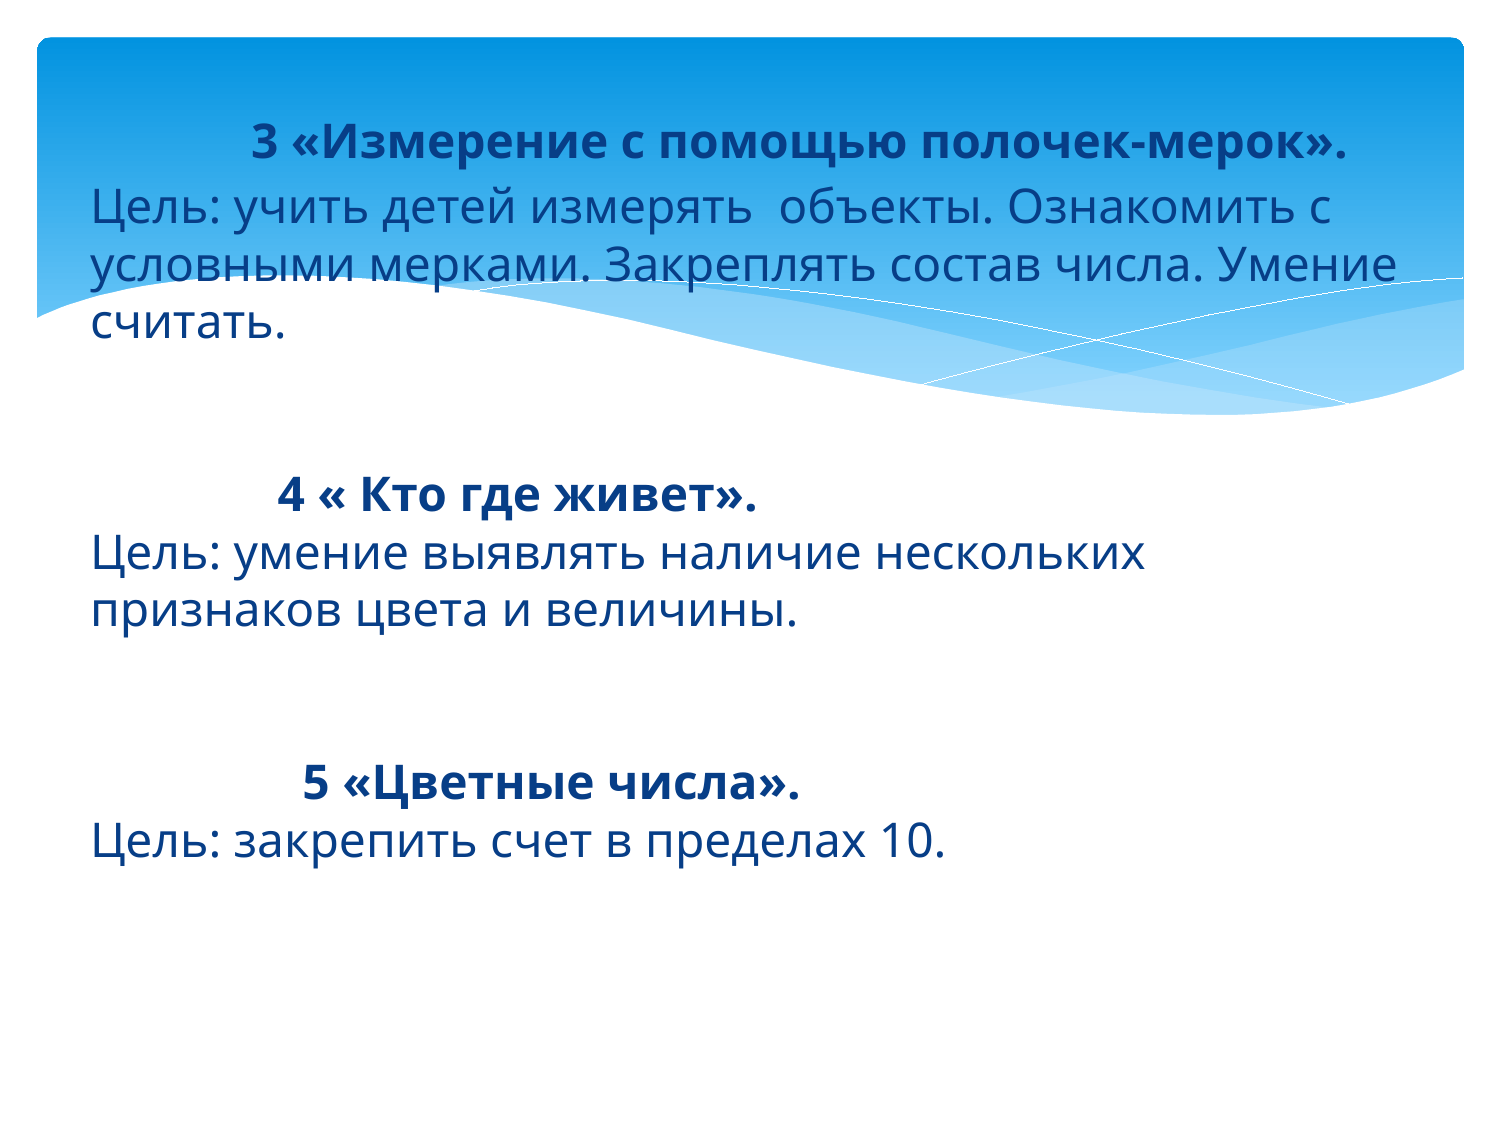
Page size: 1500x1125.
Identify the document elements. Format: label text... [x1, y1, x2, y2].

title 3 «Измерение с помощью полочек-мерок». Цель: учить детей измерять объекты. Ознакомить с условными мерками. Закреплять состав числа. Умение считать. 4 « Кто где живет». Цель: умение выявлять наличие нескольких признаков цвета и величины. 5 «Цветные числа». Цель: закрепить счет в пределах 10. [75, 55, 1425, 882]
